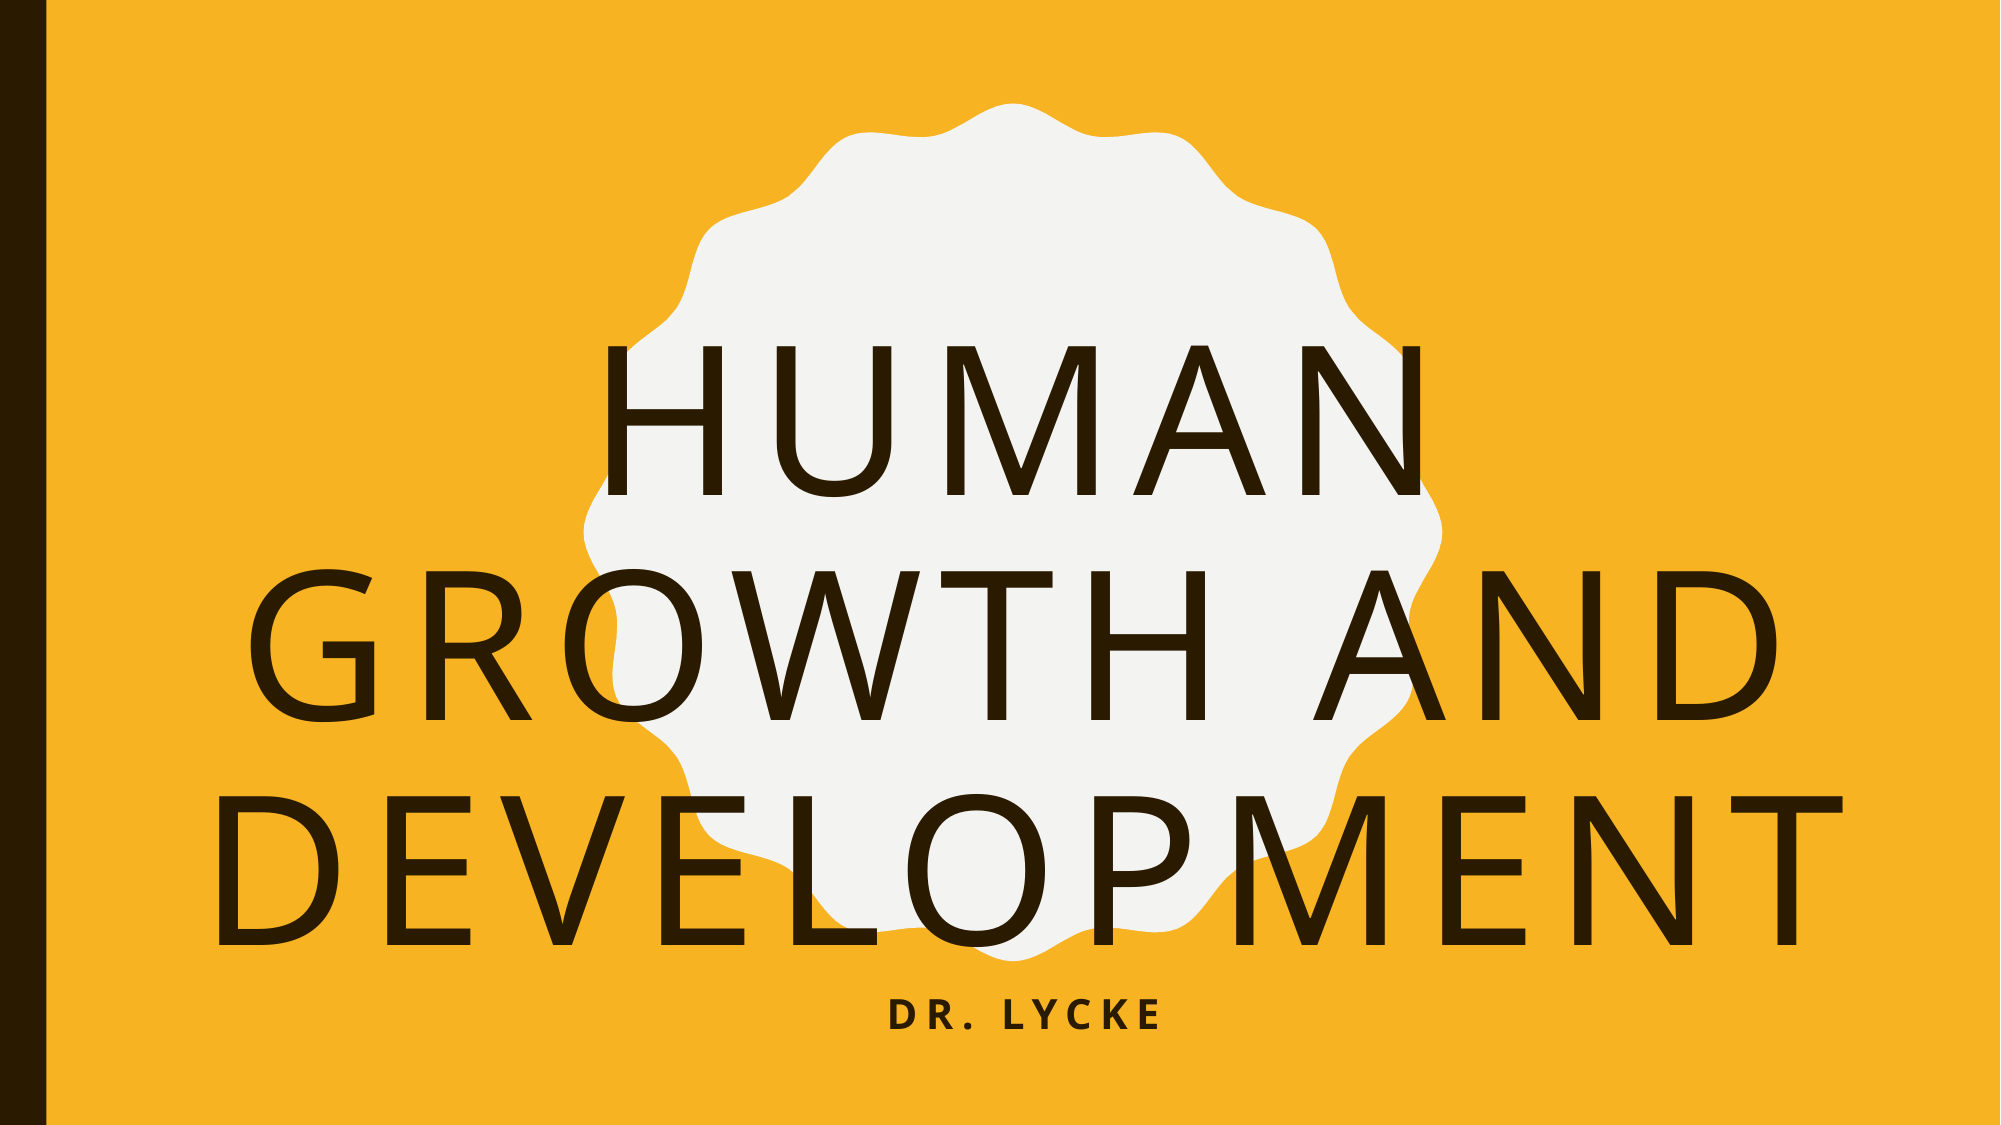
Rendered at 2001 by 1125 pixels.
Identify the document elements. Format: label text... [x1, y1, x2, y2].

subtitle Dr. Lycke [363, 980, 1684, 1103]
title human Growth and Development [176, 180, 1870, 902]
